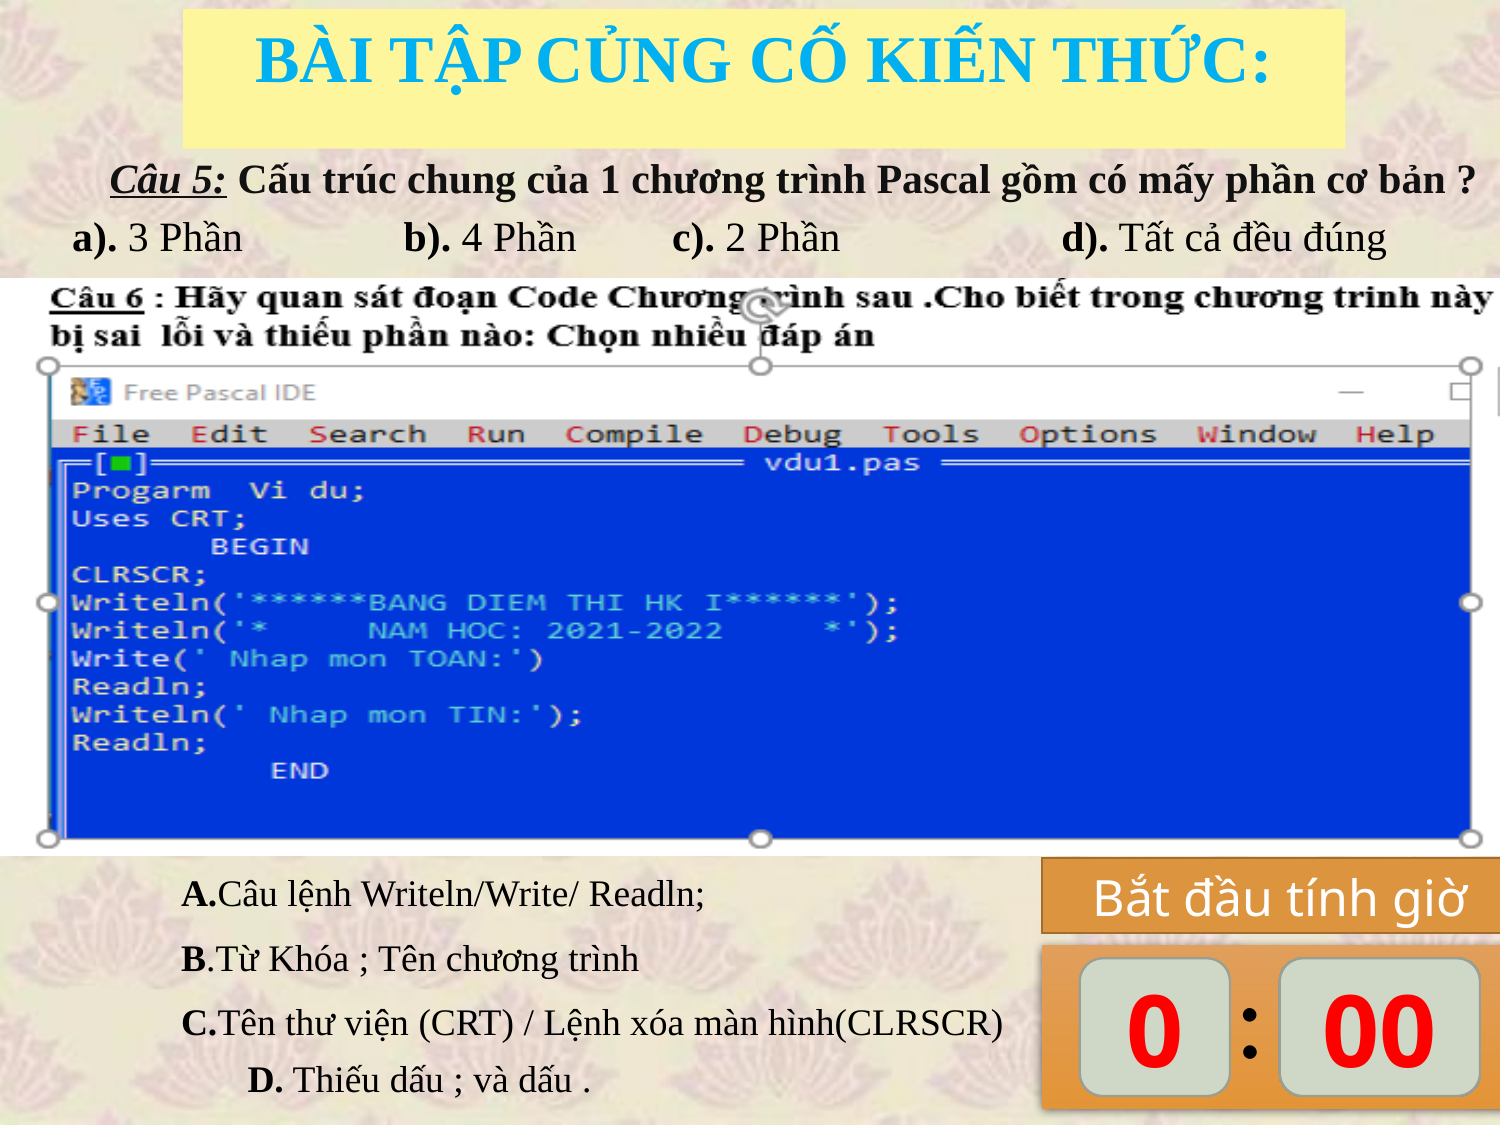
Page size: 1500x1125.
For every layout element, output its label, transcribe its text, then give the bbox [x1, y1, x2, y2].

text_box Câu 5: Cấu trúc chung của 1 chương trình Pascal gồm có mấy phần cơ bản ? a). 3 Phần b). 4 Phần c). 2 Phần d). Tất cả đều đúng [0, 137, 1500, 267]
text_box 00 [1278, 957, 1481, 1097]
text_box A.Câu lệnh Writeln/Write/ Readln; ; B.Từ Khóa ; Tên chương trình C.Tên thư viện (CRT) / Lệnh xóa màn hình(CLRSCR) D. Thiếu dấu ; và dấu . [100, 856, 1306, 1108]
text_box : [1220, 939, 1271, 1089]
text_box 0 [1078, 957, 1231, 1097]
text_box Bắt đầu tính giờ [1041, 857, 1500, 934]
text_box BÀI TẬP CỦNG CỐ KIẾN THỨC: [183, 8, 1346, 137]
picture [0, 0, 1500, 137]
picture [1306, 934, 1500, 945]
picture [0, 267, 1500, 1125]
text_box [1042, 945, 1500, 1109]
